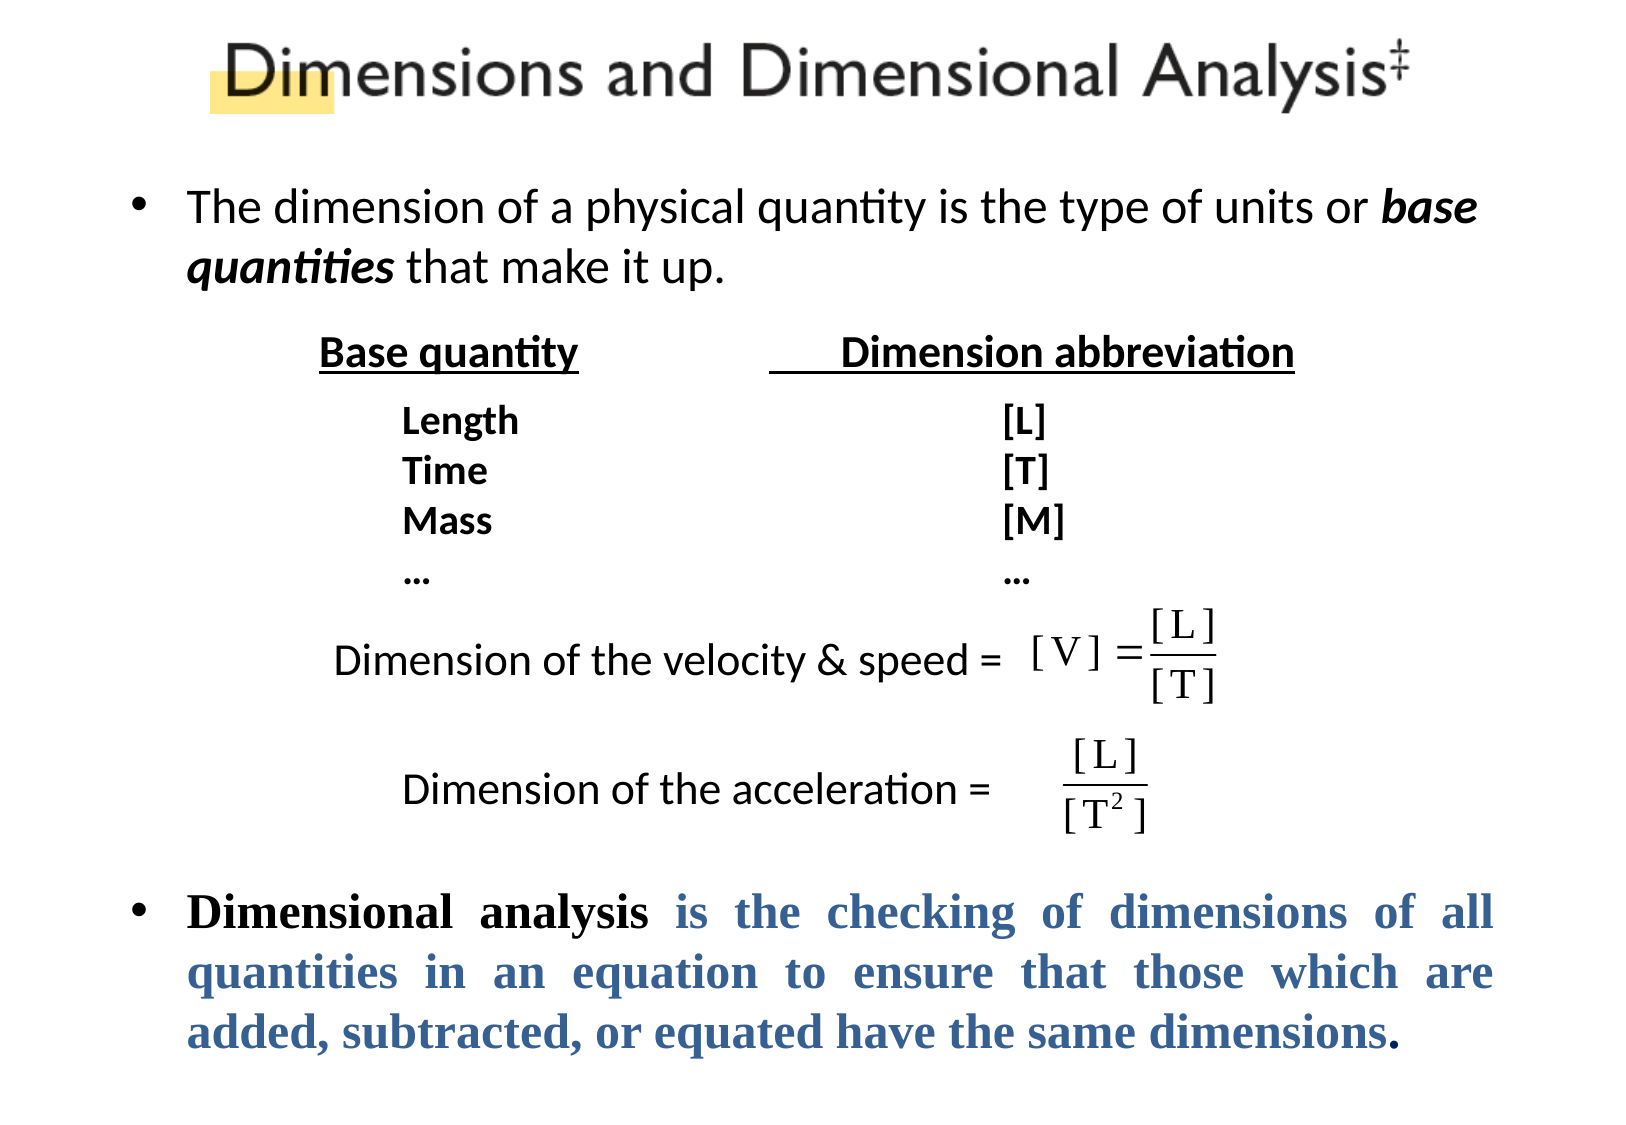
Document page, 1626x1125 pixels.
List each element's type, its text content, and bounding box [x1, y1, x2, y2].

text_box Dimensional analysis is the checking of dimensions of all quantities in an equation to ensure that those which are added, subtracted, or equated have the same dimensions. [115, 871, 1510, 1067]
text_box The dimension of a physical quantity is the type of units or base quantities that make it up. [115, 166, 1581, 301]
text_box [1040, 727, 1158, 850]
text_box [1027, 597, 1227, 720]
text_box Length [L] Time [T] Mass [M] … … [387, 385, 1120, 601]
text_box Base quantity Dimension abbreviation [304, 314, 1333, 385]
text_box Dimension of the acceleration = [387, 751, 1009, 822]
picture [209, 18, 1427, 114]
text_box Dimension of the velocity & speed = [318, 621, 1022, 692]
